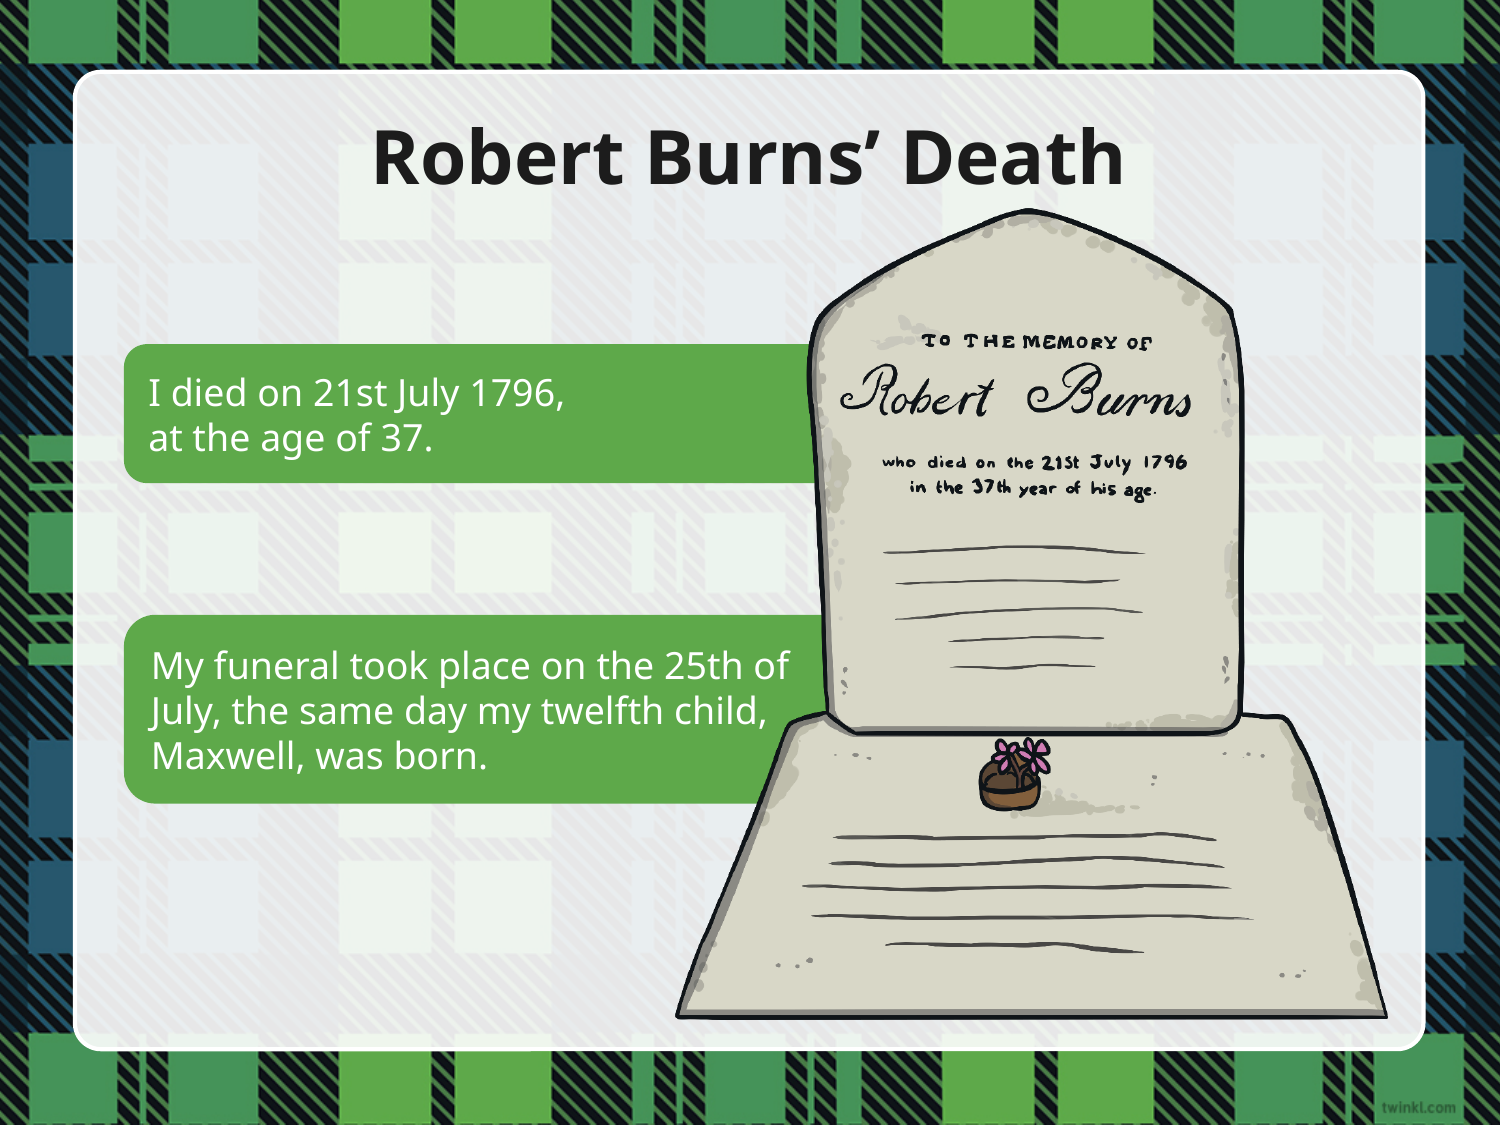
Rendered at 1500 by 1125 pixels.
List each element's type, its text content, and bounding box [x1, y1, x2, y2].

text_box I died on 21st July 1796, at the age of 37. [122, 343, 675, 485]
picture [0, 0, 1500, 1125]
text_box My funeral took place on the 25th of July, the same day my twelfth child, Maxwell, was born. [122, 613, 675, 805]
title Robert Burns’ Death [73, 76, 1426, 244]
